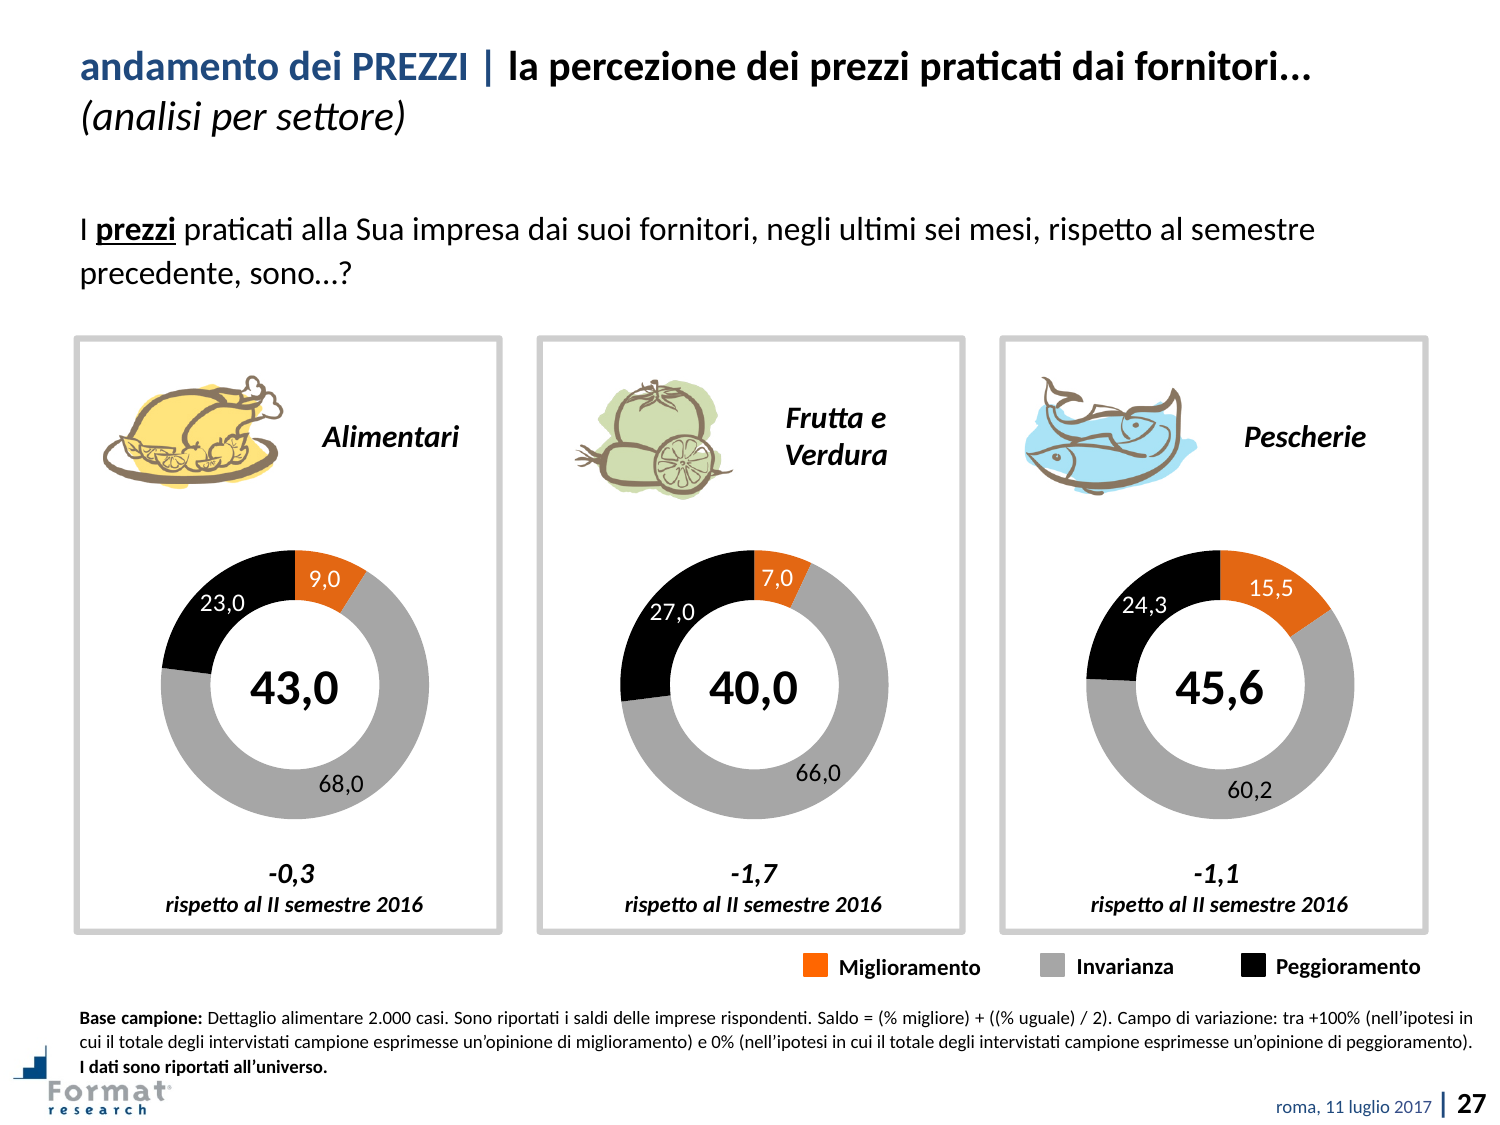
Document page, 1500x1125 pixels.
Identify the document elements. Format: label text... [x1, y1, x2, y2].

text_box Base campione: Dettaglio alimentare 2.000 casi. Sono riportati i saldi delle imprese rispondenti. Saldo = (% migliore) + ((% uguale) / 2). Campo di variazione: tra +100% (nell’ipotesi in cui il totale degli intervistati campione esprimesse un’opinione di miglioramento) e 0% (nell’ipotesi in cui il totale degli intervistati campione esprimesse un’opinione di peggioramento). I dati sono riportati all’universo. [64, 995, 1488, 1085]
text_box [539, 867, 963, 932]
picture [995, 366, 1211, 504]
text_box -1,7 rispetto al II semestre 2016 [575, 866, 932, 925]
picture [3, 1037, 181, 1122]
text_box [1002, 866, 1426, 932]
text_box Pescherie [1217, 408, 1394, 461]
text_box Frutta e Verdura [756, 389, 925, 480]
text_box [76, 866, 500, 932]
text_box -0,3 rispetto al II semestre 2016 [116, 866, 473, 925]
text_box Peggioramento [1261, 944, 1463, 987]
text_box I prezzi praticati alla Sua impresa dai suoi fornitori, negli ultimi sei mesi, rispetto al semestre precedente, sono…? [64, 196, 1447, 299]
text_box [539, 338, 963, 509]
text_box Invarianza [1061, 944, 1261, 987]
text_box [1041, 953, 1061, 977]
text_box -1,1 rispetto al II semestre 2016 [1041, 866, 1399, 925]
text_box [76, 338, 500, 509]
text_box Alimentari [327, 408, 480, 461]
text_box Miglioramento [824, 944, 1019, 987]
text_box [803, 953, 824, 977]
picture [5, 353, 1500, 858]
title andamento dei PREZZI | la percezione dei prezzi praticati dai fornitori... (analisi per settore) [64, 31, 1424, 157]
text_box [1002, 338, 1426, 509]
